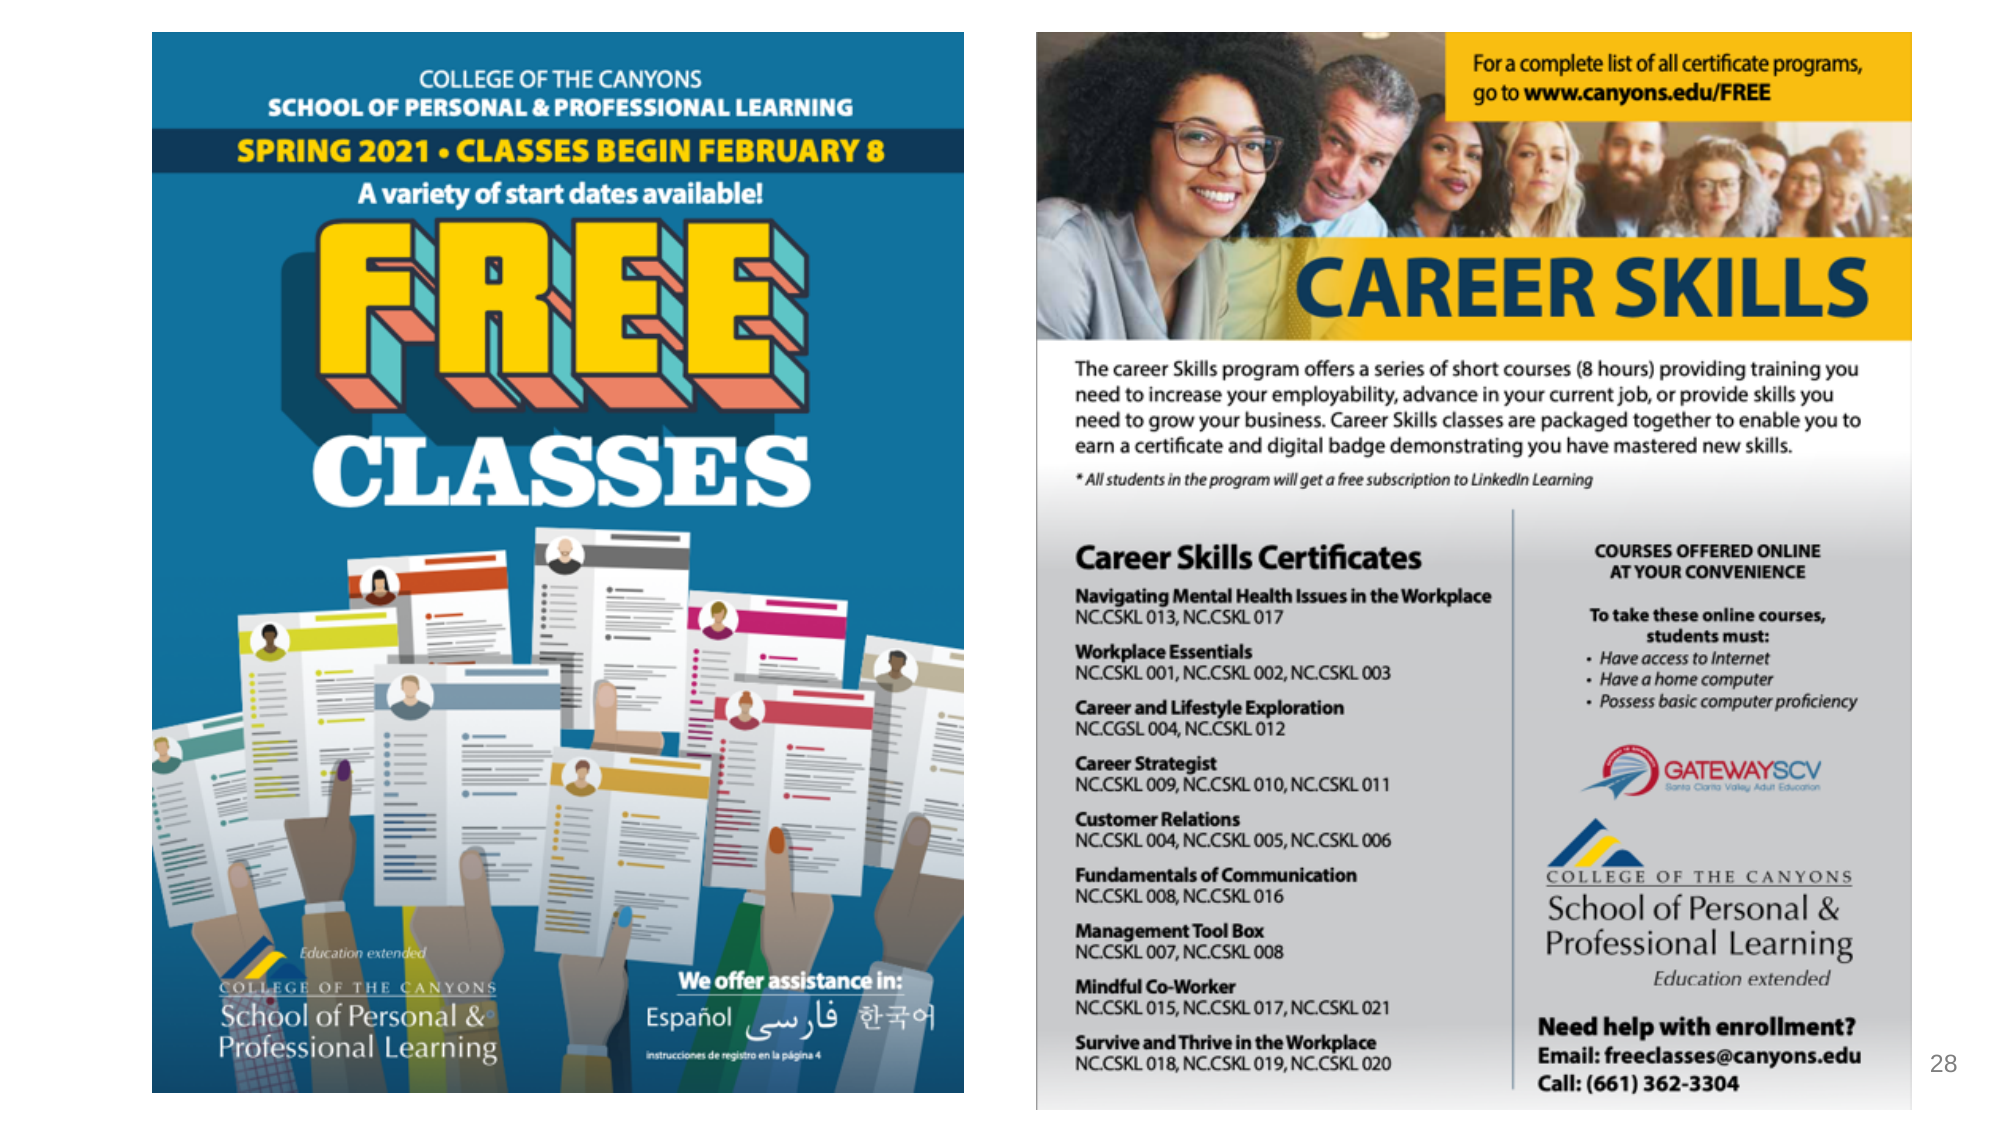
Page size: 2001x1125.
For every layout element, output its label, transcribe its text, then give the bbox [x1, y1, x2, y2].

picture [152, 32, 964, 1093]
slide_number 28 [1912, 1019, 1974, 1106]
picture [1036, 32, 1912, 1110]
